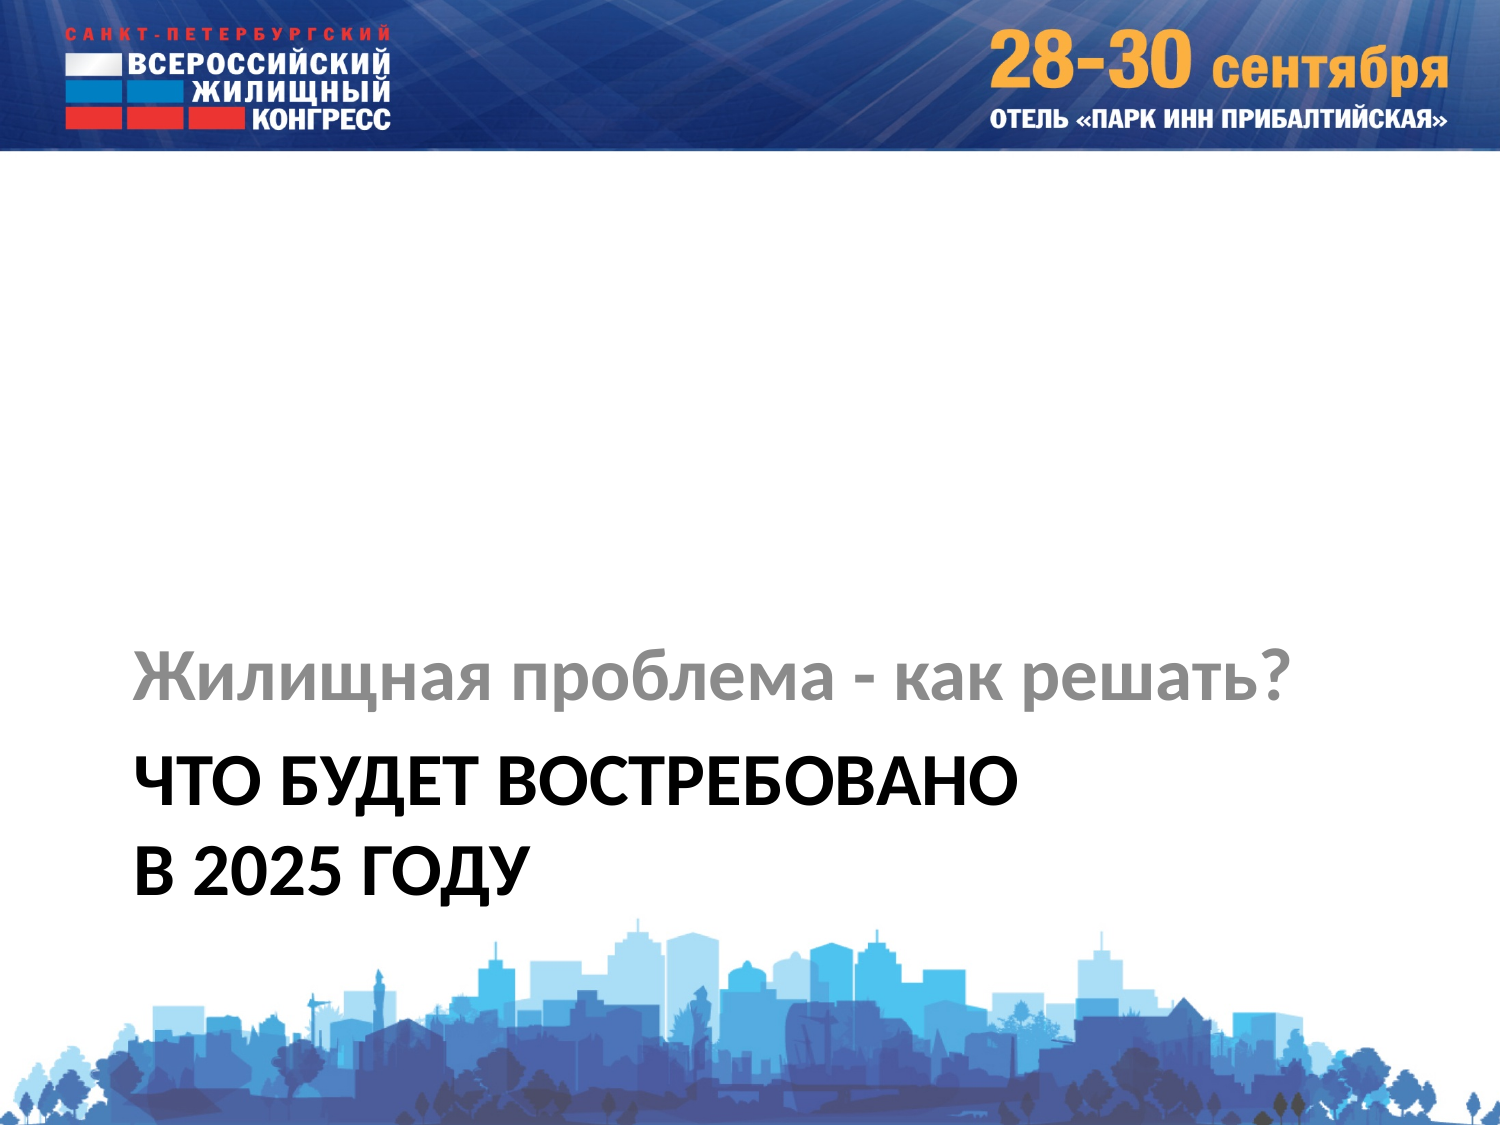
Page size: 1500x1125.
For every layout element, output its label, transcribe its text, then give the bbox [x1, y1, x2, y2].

picture [0, 0, 1500, 1125]
list Жилищная проблема - как решать? [118, 476, 1394, 723]
title Что будет востребовано в 2025 году [118, 723, 1394, 947]
